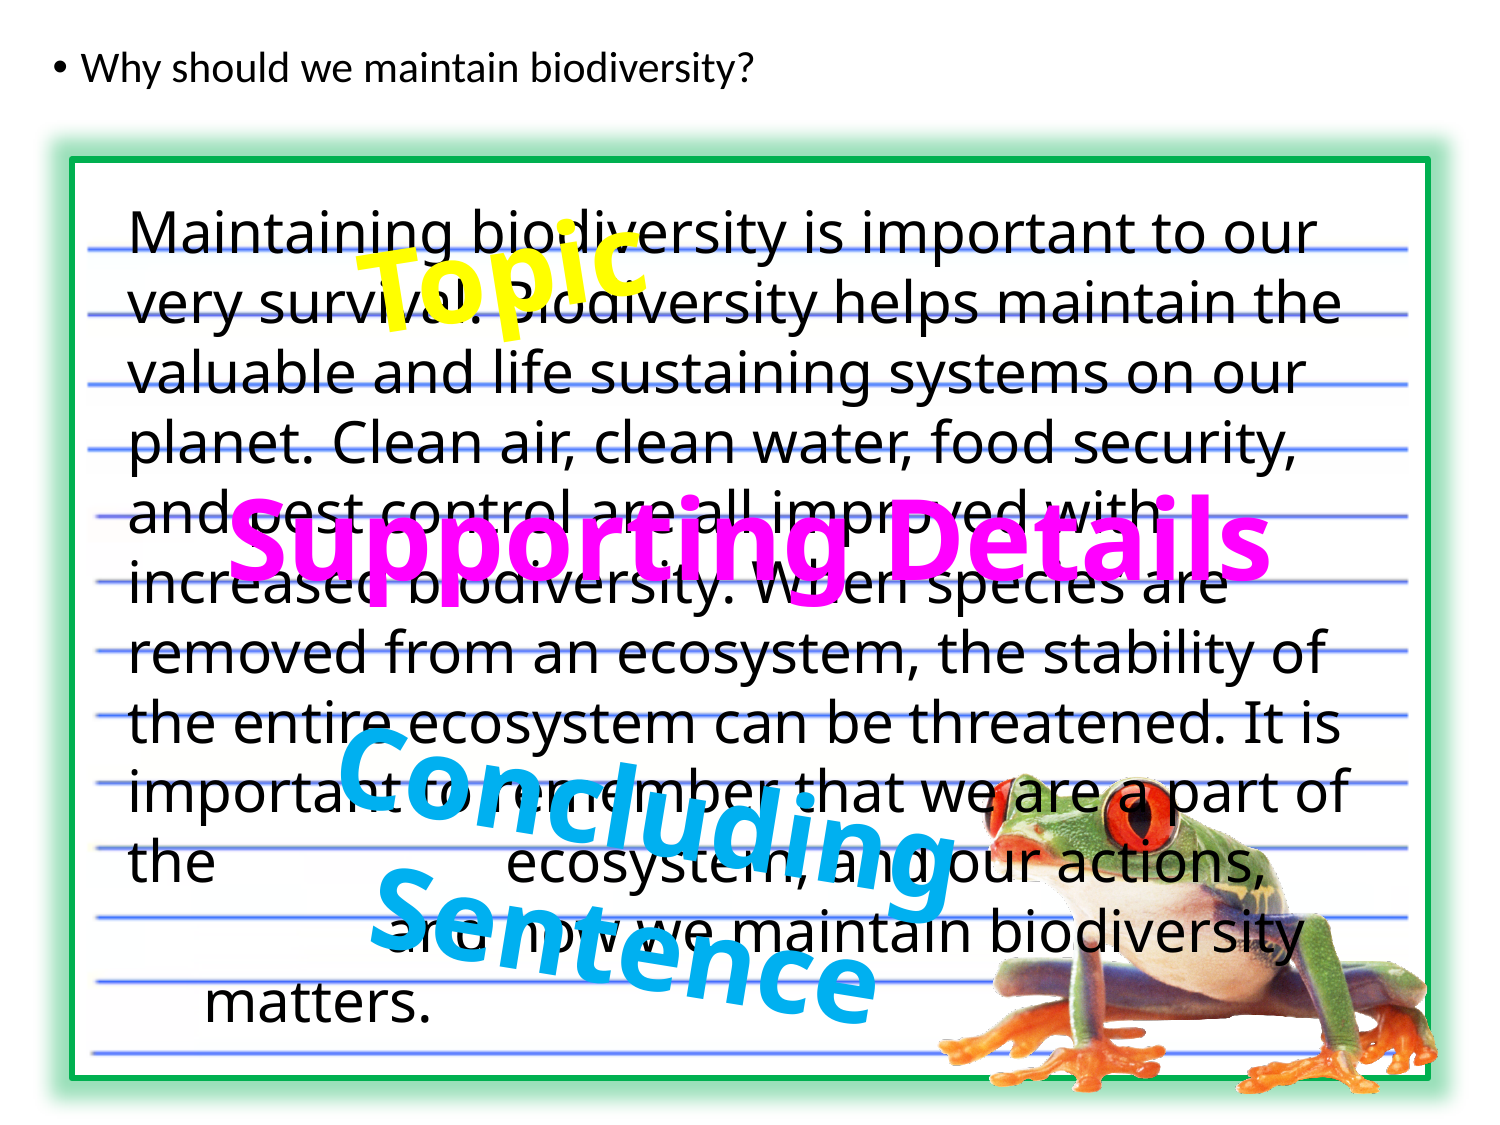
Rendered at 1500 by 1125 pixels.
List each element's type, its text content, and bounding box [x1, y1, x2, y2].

list Why should we maintain biodiversity? [37, 37, 1425, 1005]
picture [74, 162, 1438, 1094]
